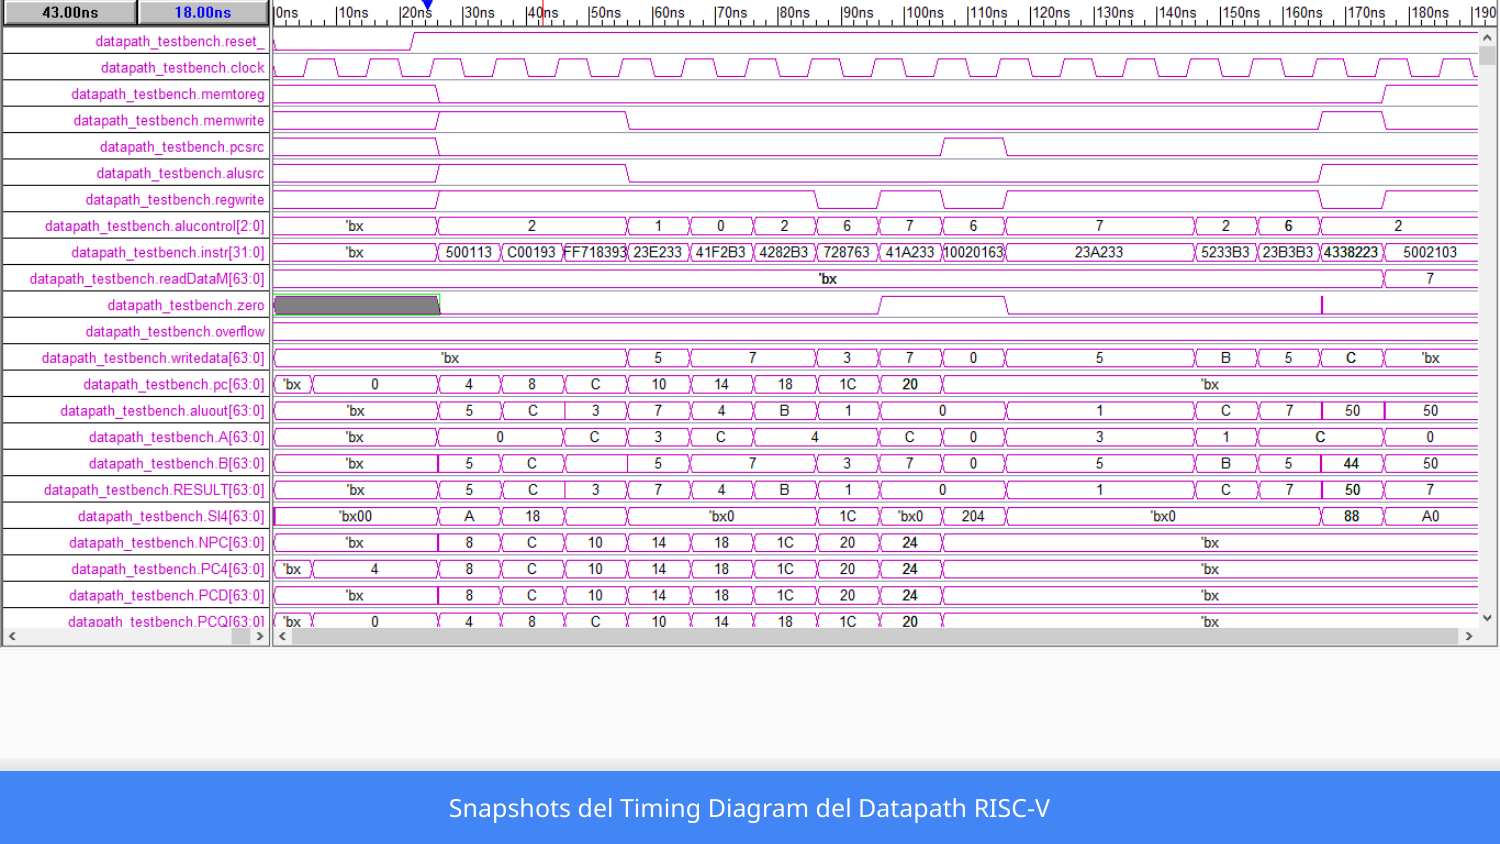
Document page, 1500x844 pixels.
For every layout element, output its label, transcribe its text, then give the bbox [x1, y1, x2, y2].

picture [0, 0, 1500, 651]
list Snapshots del Timing Diagram del Datapath RISC-V [0, 770, 1500, 844]
